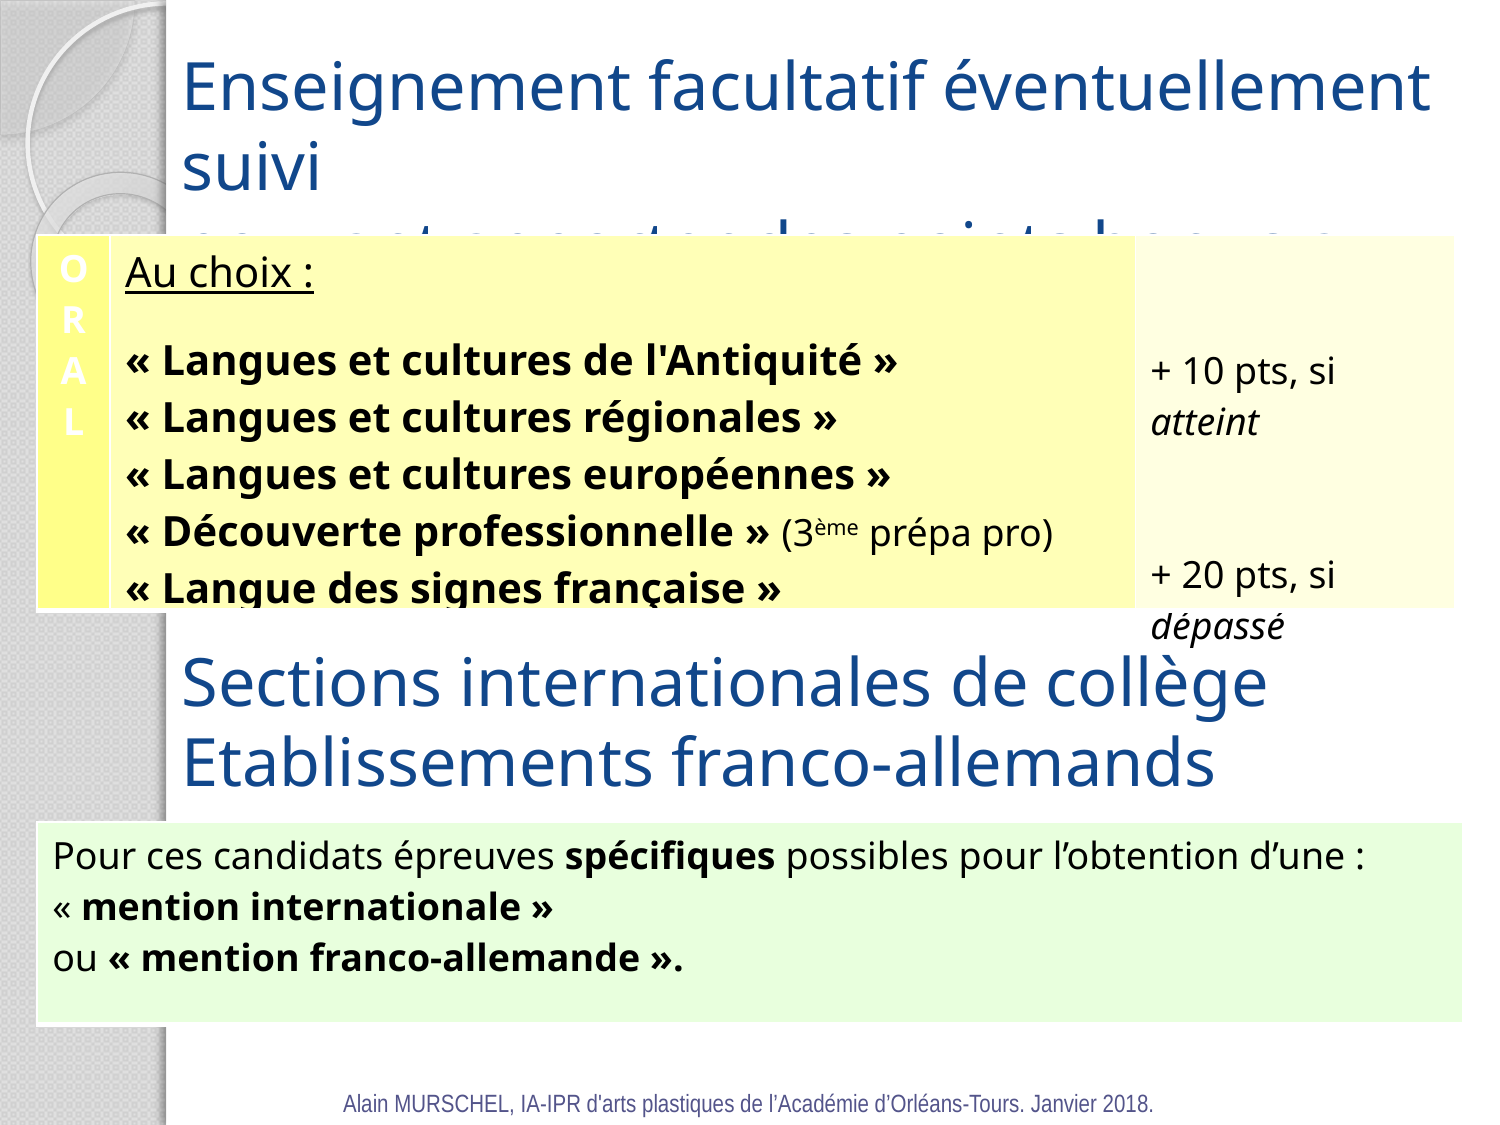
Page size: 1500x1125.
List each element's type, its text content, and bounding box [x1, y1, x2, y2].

table_header ORAL [38, 236, 109, 608]
table_header Pour ces candidats épreuves spécifiques possibles pour l’obtention d’une : « mention internationale » ou « mention franco-allemande ». [38, 823, 1462, 1022]
table_header + 10 pts, si atteint + 20 pts, si dépassé [1136, 236, 1454, 608]
text_box Sections internationales de collège Etablissements franco-allemands [166, 632, 1455, 807]
text_box Enseignement facultatif éventuellement suivi pouvant apporter des points bonus au DNB [166, 36, 1500, 372]
table_header Au choix : « Langues et cultures de l'Antiquité » « Langues et cultures régionales » « Langues et cultures européennes » « Découverte professionnelle » (3ème prépa pro) « Langue des signes française » [111, 236, 1135, 608]
footer Alain MURSCHEL, IA-IPR d'arts plastiques de l’Académie d’Orléans-Tours. Janvier 2018. [0, 1077, 1500, 1125]
